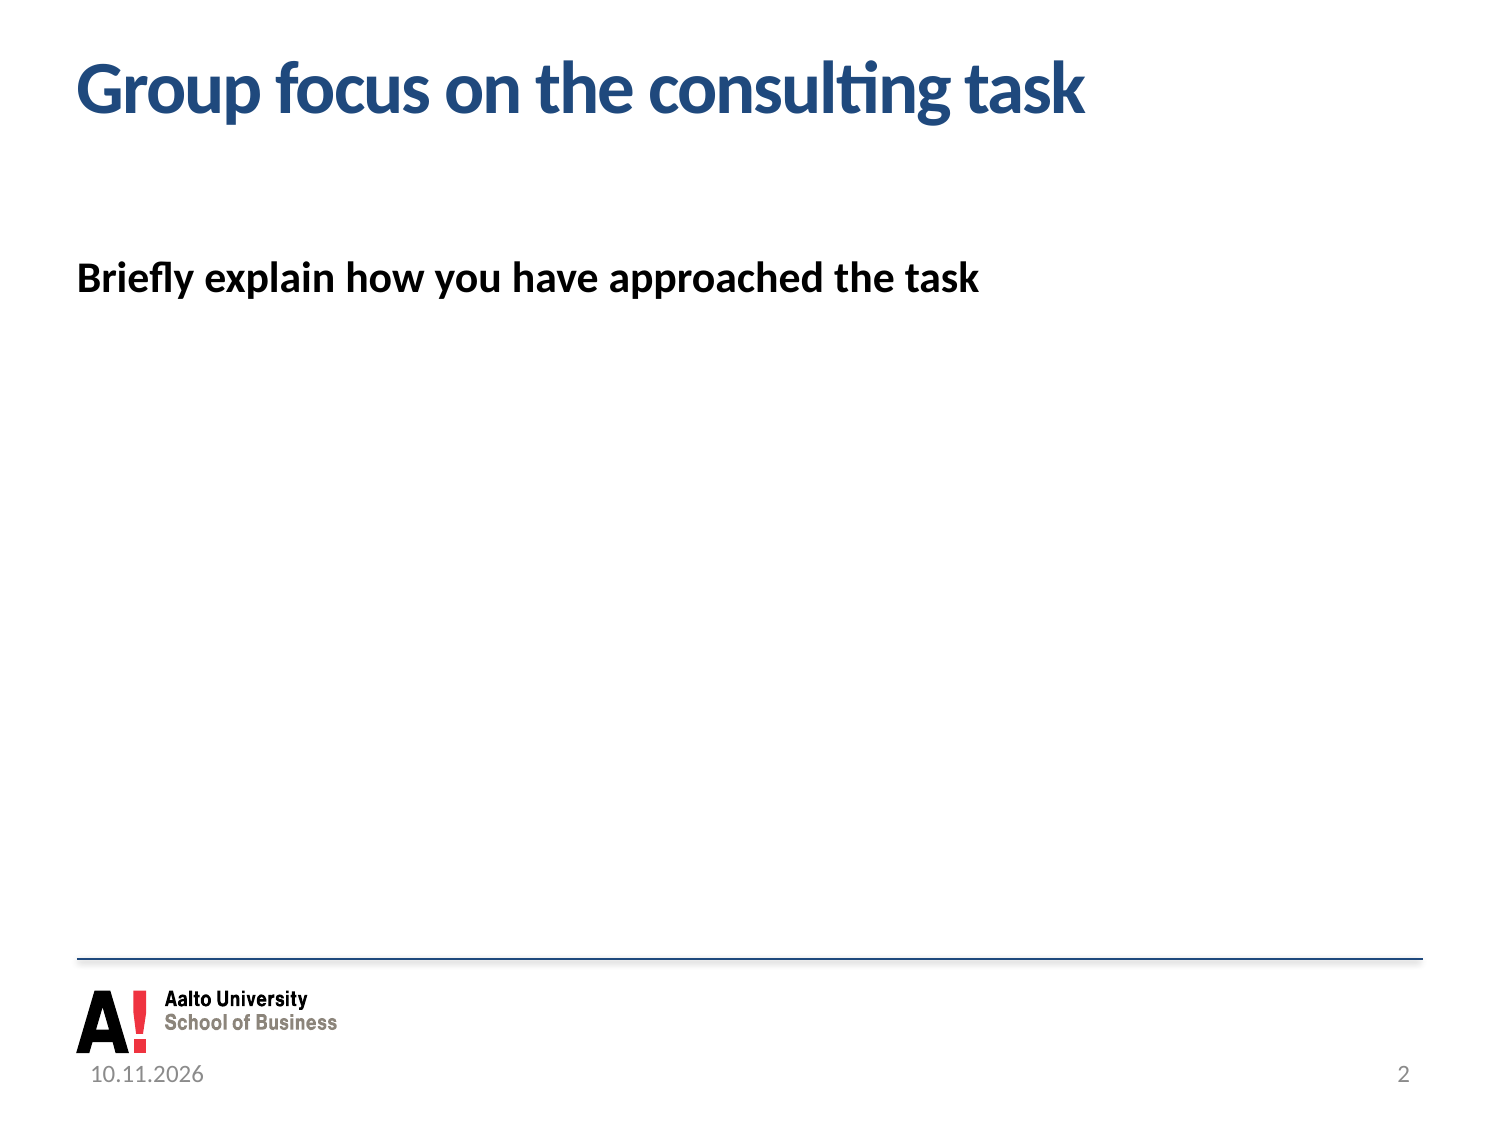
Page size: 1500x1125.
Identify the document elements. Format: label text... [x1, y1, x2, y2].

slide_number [75, 1042, 425, 1103]
slide_number 2 [1074, 1042, 1425, 1103]
title Group focus on the consulting task [76, 52, 1424, 248]
list Briefly explain how you have approached the task [76, 248, 1424, 905]
